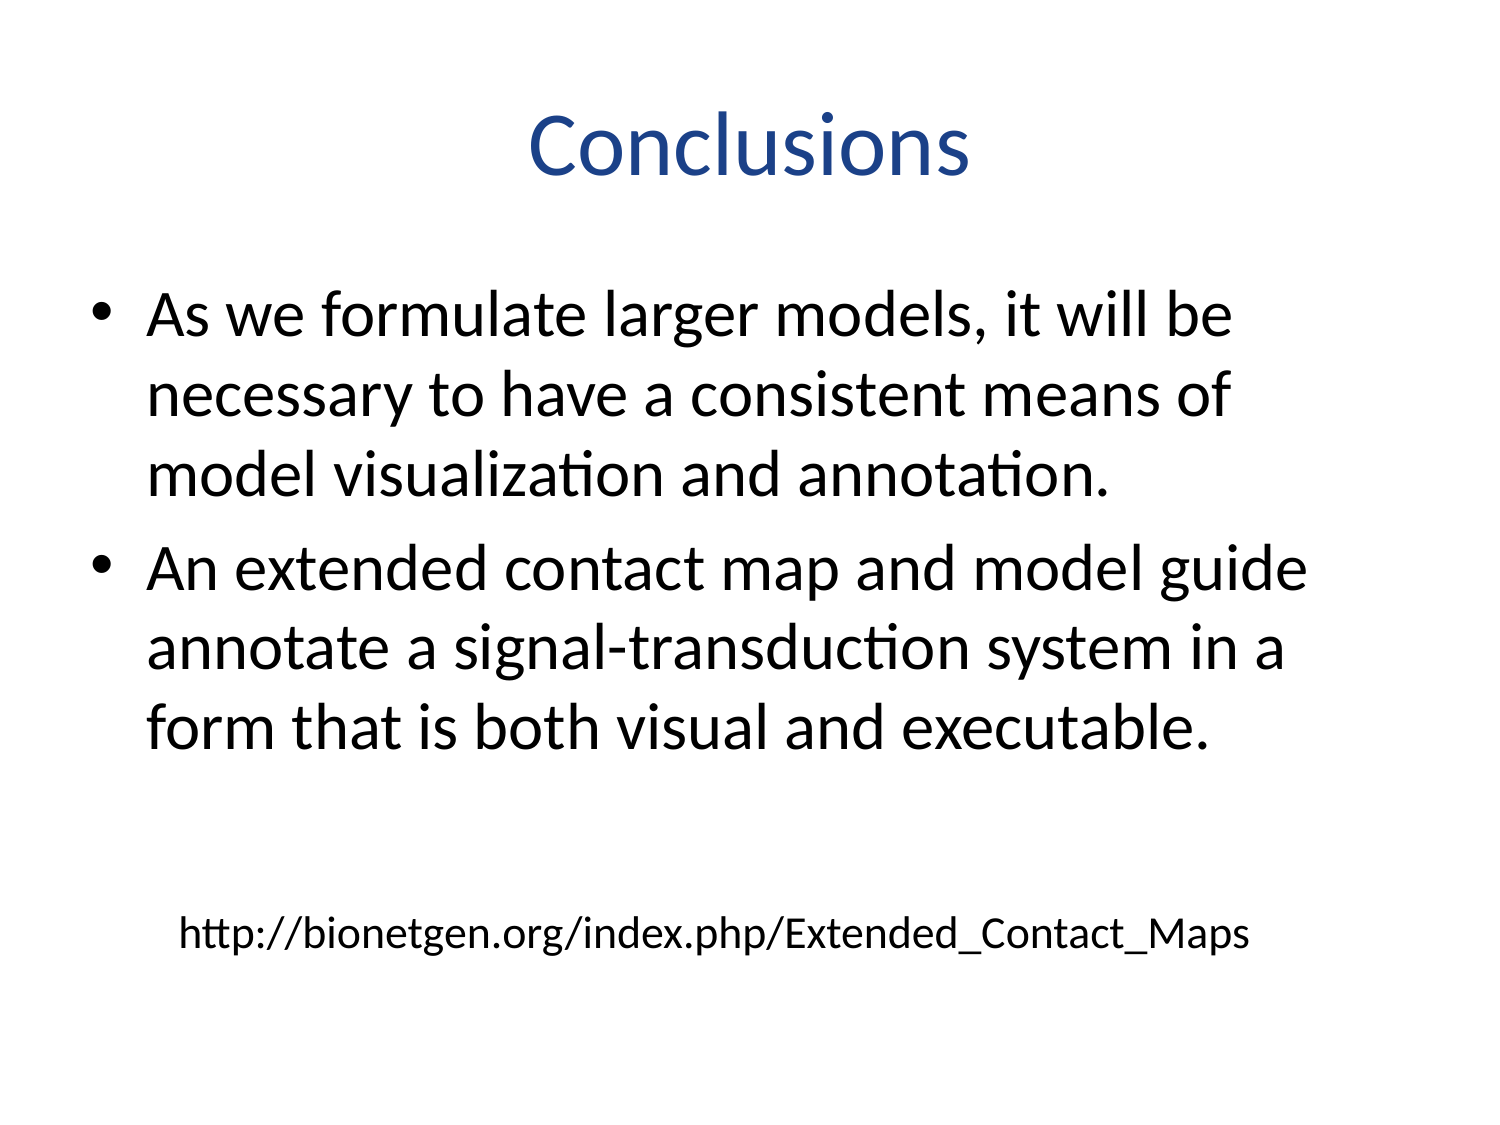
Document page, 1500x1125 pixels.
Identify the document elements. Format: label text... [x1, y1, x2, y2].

title Conclusions [75, 45, 1425, 233]
list As we formulate larger models, it will be necessary to have a consistent means of model visualization and annotation. An extended contact map and model guide annotate a signal-transduction system in a form that is both visual and executable. [75, 262, 1425, 1005]
text_box http://bionetgen.org/index.php/Extended_Contact_Maps [163, 895, 1266, 966]
